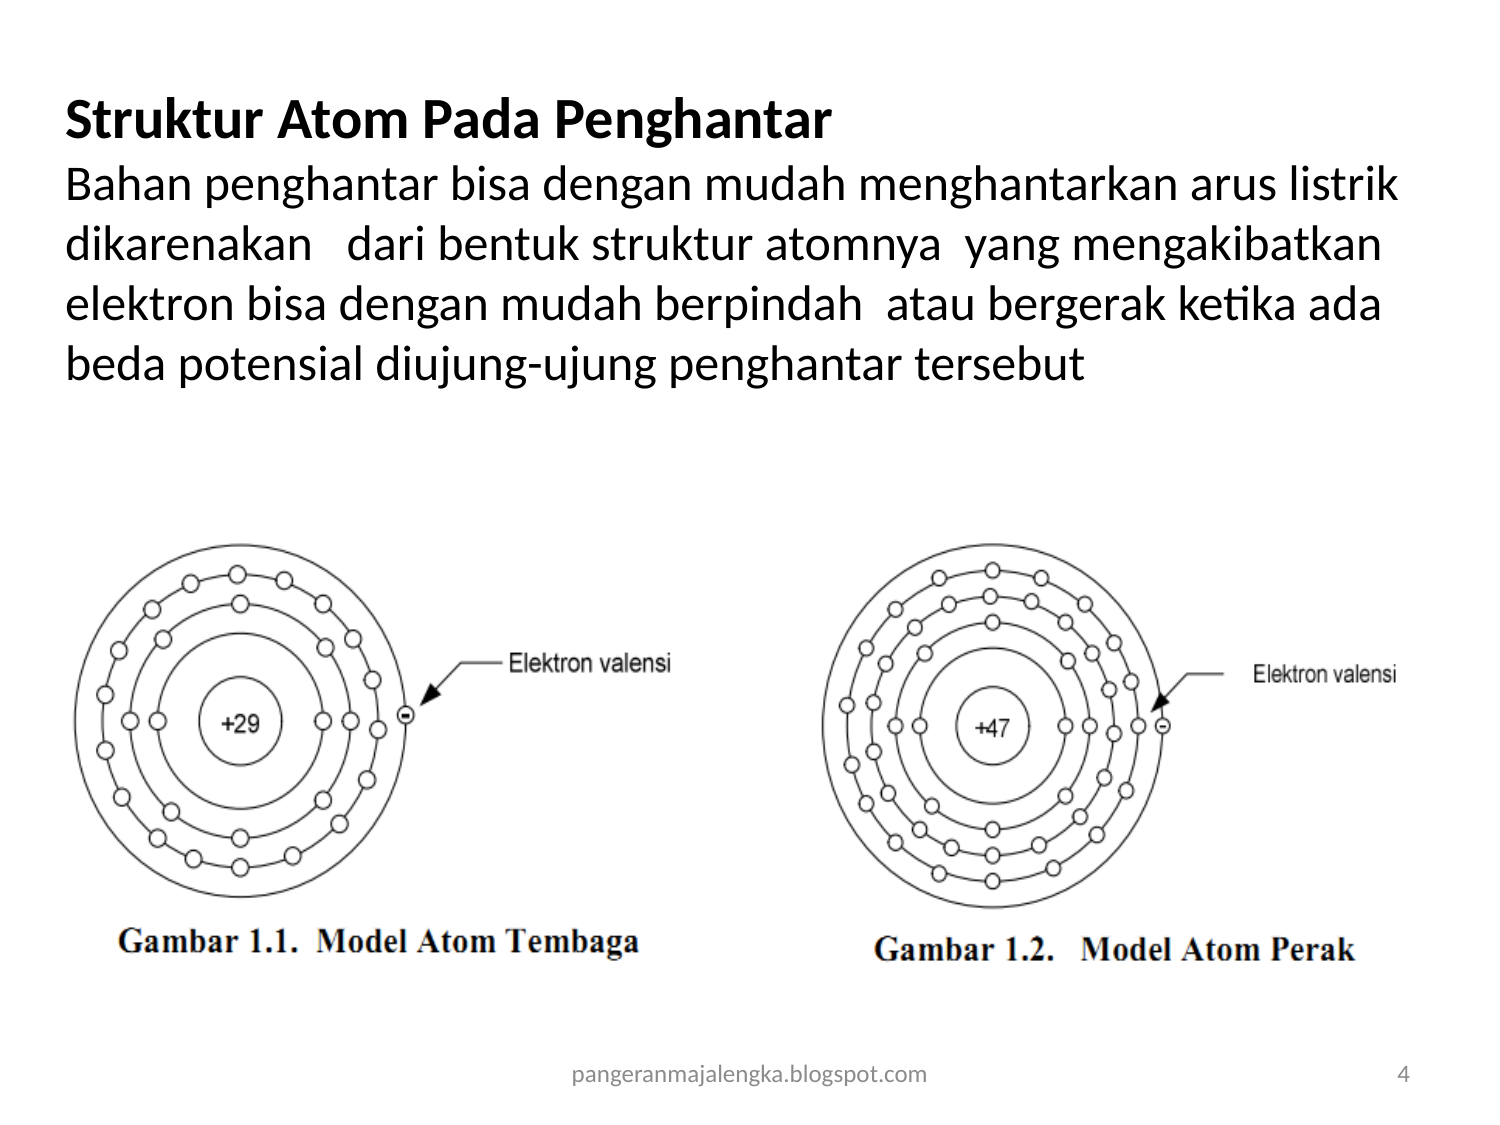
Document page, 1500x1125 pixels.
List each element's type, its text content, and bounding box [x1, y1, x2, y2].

title Struktur Atom Pada Penghantar Bahan penghantar bisa dengan mudah menghantarkan arus listrik dikarenakan dari bentuk struktur atomnya yang mengakibatkan elektron bisa dengan mudah berpindah atau bergerak ketika ada beda potensial diujung-ujung penghantar tersebut [50, 45, 1463, 425]
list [49, 499, 1451, 999]
slide_number 4 [1074, 1042, 1425, 1103]
footer pangeranmajalengka.blogspot.com [512, 1042, 988, 1103]
